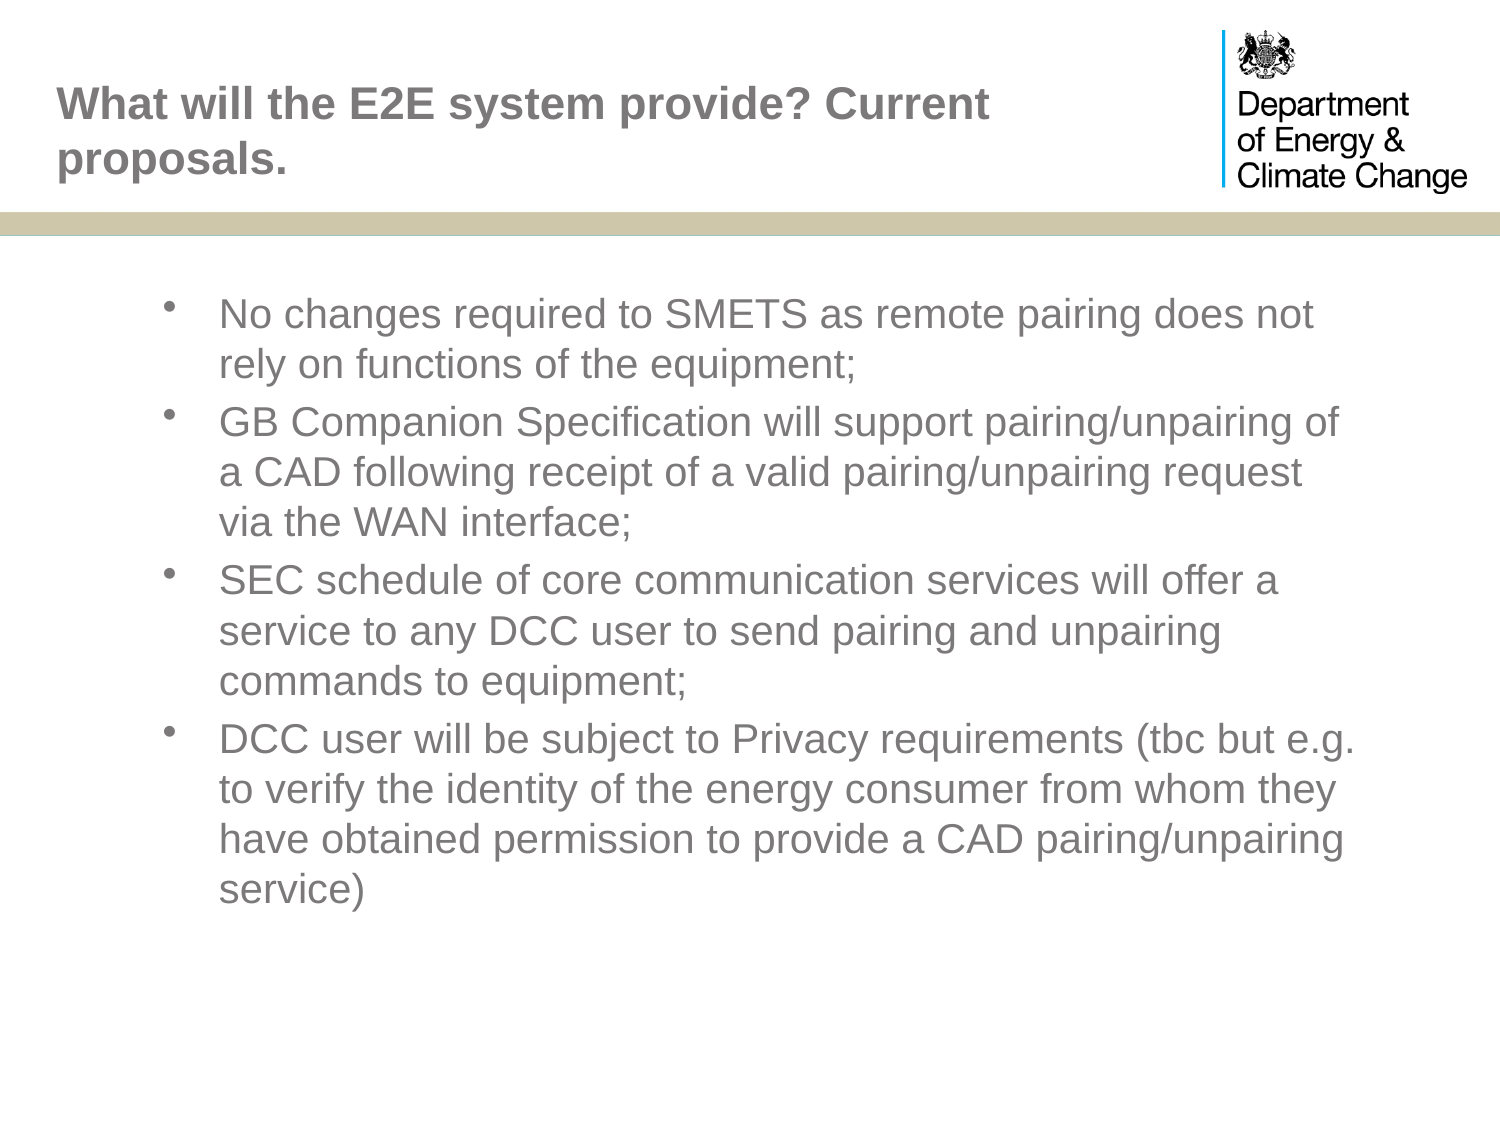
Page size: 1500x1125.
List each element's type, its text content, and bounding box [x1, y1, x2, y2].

list No changes required to SMETS as remote pairing does not rely on functions of the equipment; GB Companion Specification will support pairing/unpairing of a CAD following receipt of a valid pairing/unpairing request via the WAN interface; SEC schedule of core communication services will offer a service to any DCC user to send pairing and unpairing commands to equipment; DCC user will be subject to Privacy requirements (tbc but e.g. to verify the identity of the energy consumer from whom they have obtained permission to provide a CAD pairing/unpairing service) [147, 278, 1377, 1012]
picture [1222, 30, 1467, 194]
title What will the E2E system provide? Current proposals. [41, 66, 1034, 150]
picture [0, 208, 1500, 236]
